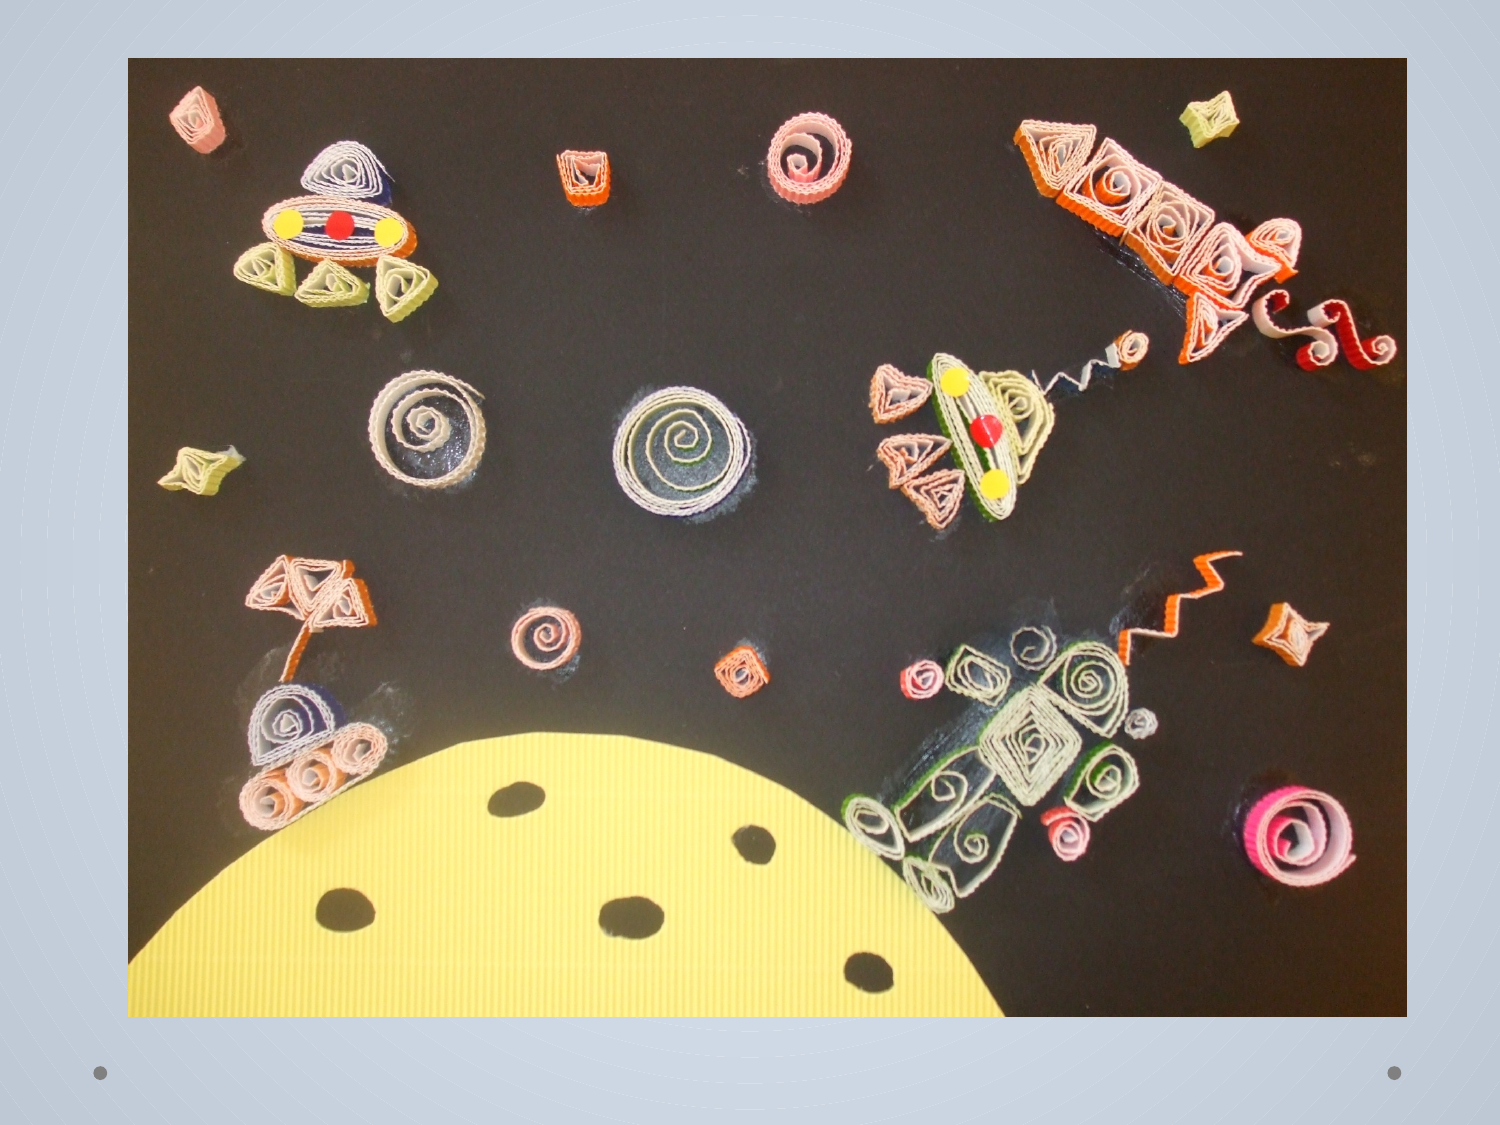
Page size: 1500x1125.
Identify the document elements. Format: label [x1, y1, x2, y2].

picture [128, 58, 1407, 1017]
